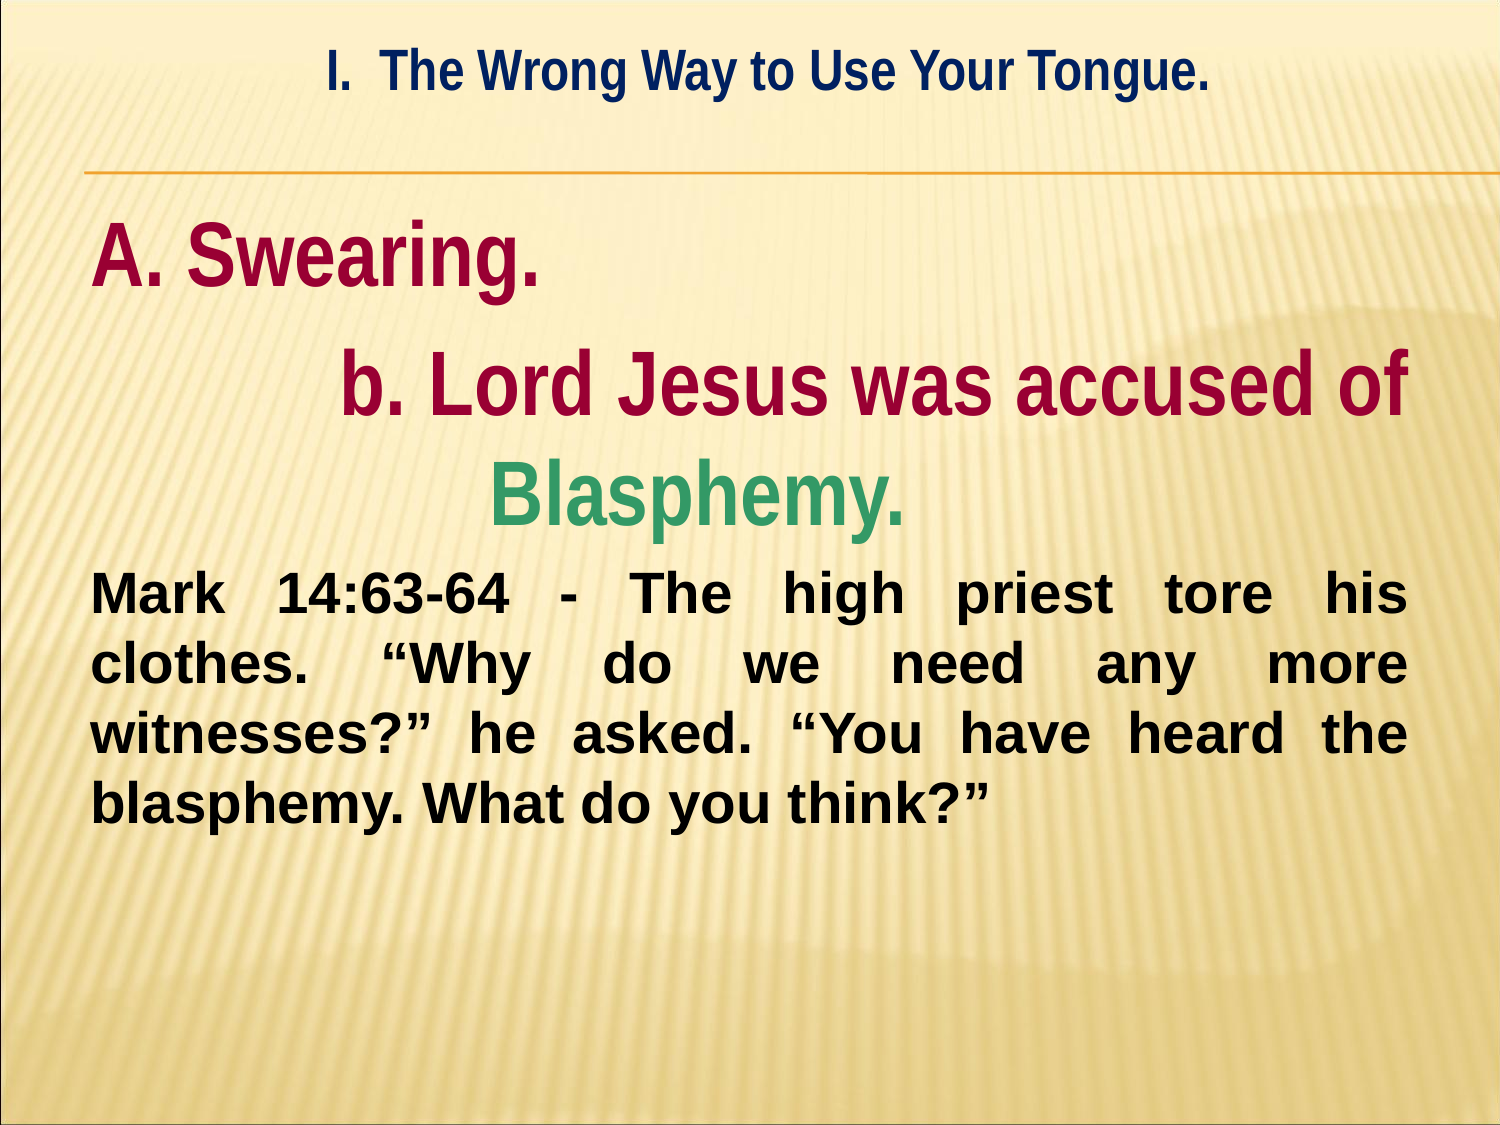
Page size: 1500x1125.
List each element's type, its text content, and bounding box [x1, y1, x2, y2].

text_box I. The Wrong Way to Use Your Tongue. [124, 24, 1413, 110]
picture [0, 0, 1500, 1125]
list A. Swearing. b. Lord Jesus was accused of Blasphemy. Mark 14:63-64 - The high priest tore his clothes. “Why do we need any more witnesses?” he asked. “You have heard the blasphemy. What do you think?” [75, 187, 1425, 1075]
